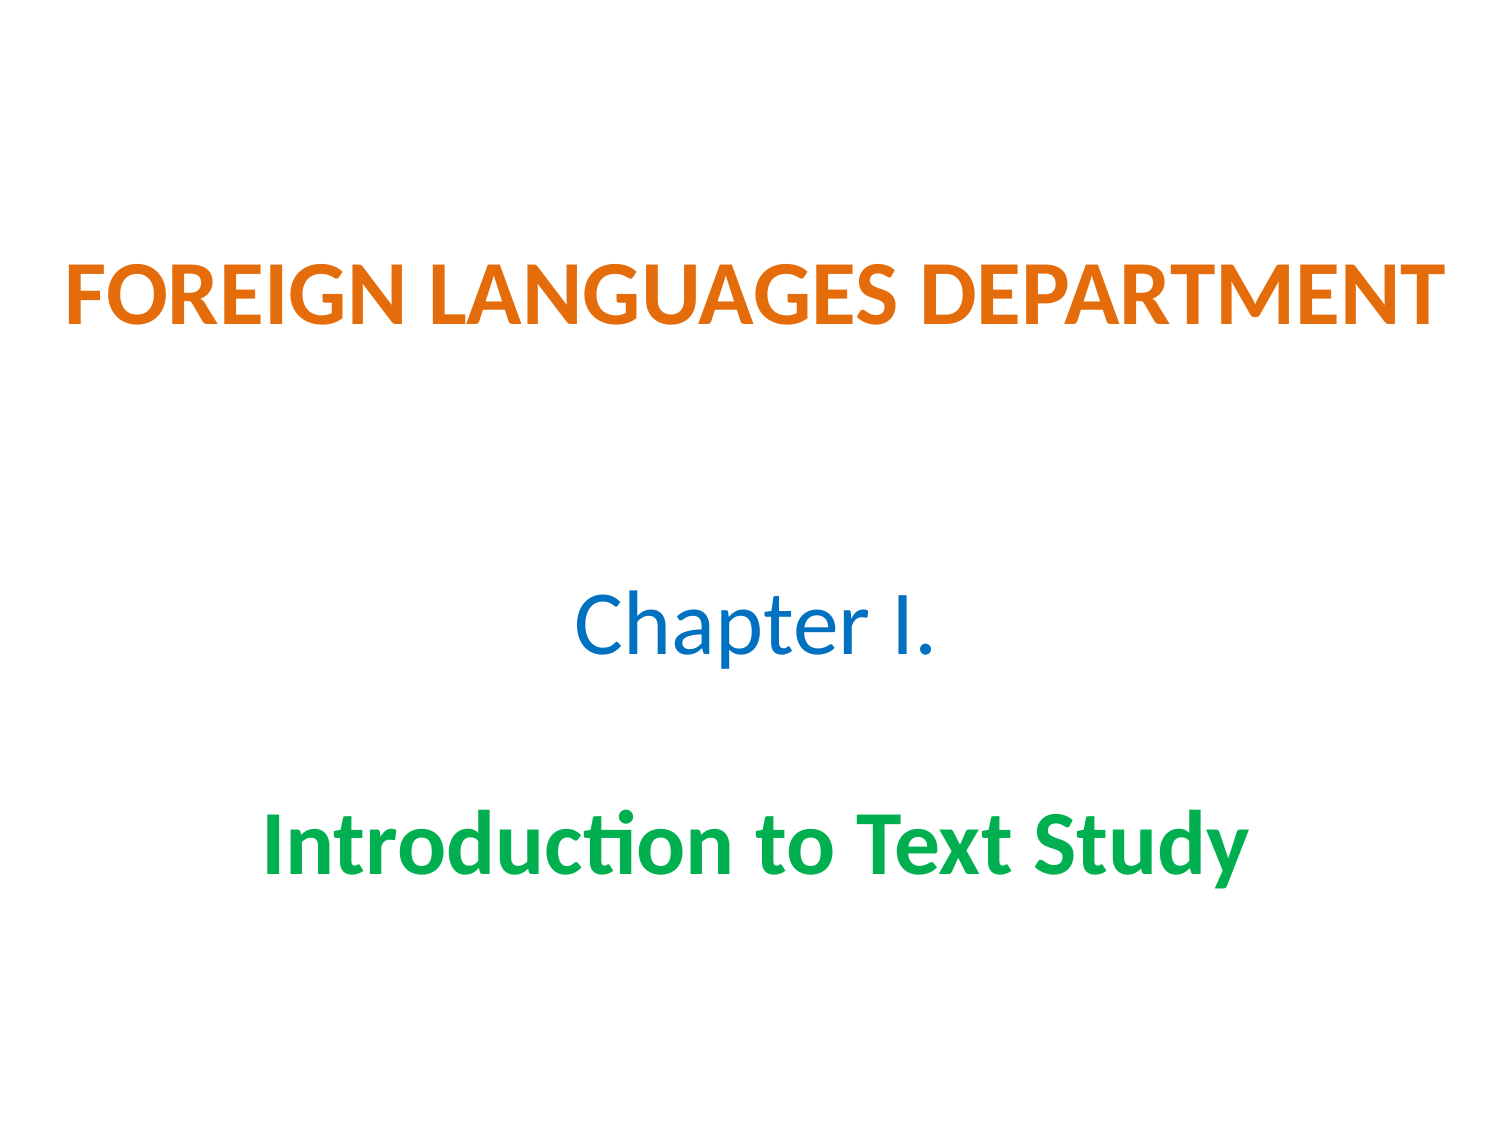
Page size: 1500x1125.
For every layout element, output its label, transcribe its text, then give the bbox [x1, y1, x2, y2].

title FOREIGN LANGUAGES DEPARTMENT Chapter I. Introduction to Text Study [12, 0, 1500, 1125]
